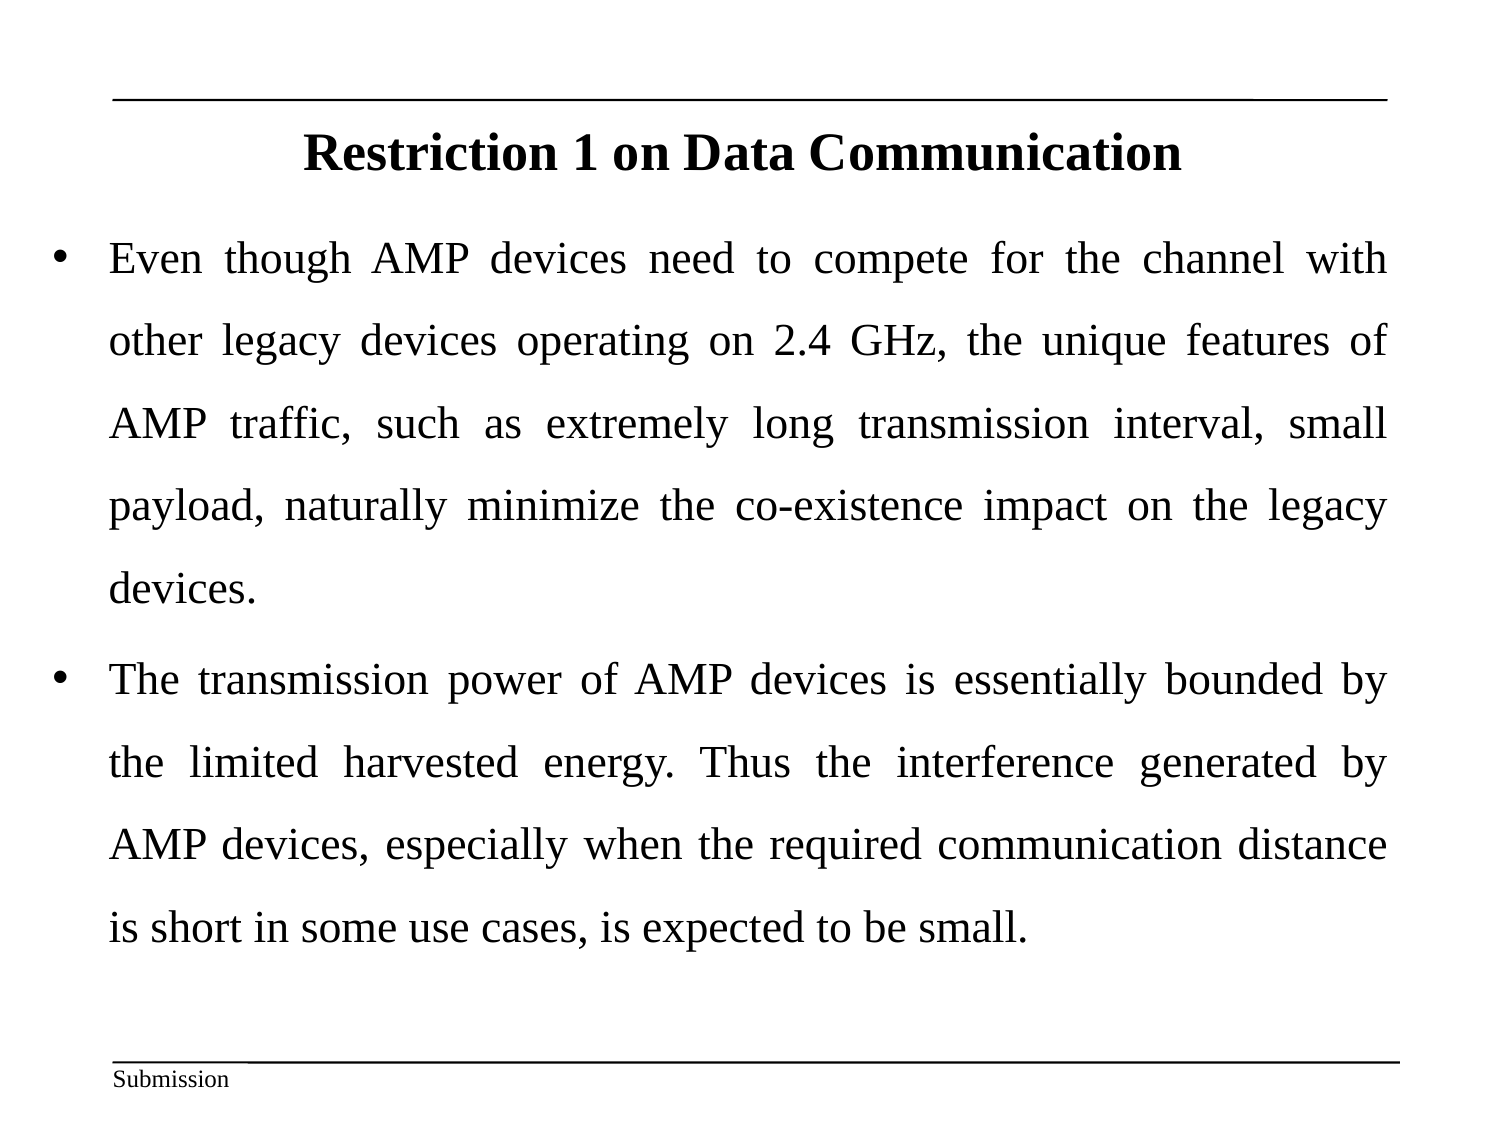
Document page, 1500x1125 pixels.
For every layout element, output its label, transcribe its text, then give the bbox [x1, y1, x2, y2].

text_box Even though AMP devices need to compete for the channel with other legacy devices operating on 2.4 GHz, the unique features of AMP traffic, such as extremely long transmission interval, small payload, naturally minimize the co-existence impact on the legacy devices. The transmission power of AMP devices is essentially bounded by the limited harvested energy. Thus the interference generated by AMP devices, especially when the required communication distance is short in some use cases, is expected to be small. [37, 192, 1404, 959]
title Restriction 1 on Data Communication [0, 108, 1488, 201]
